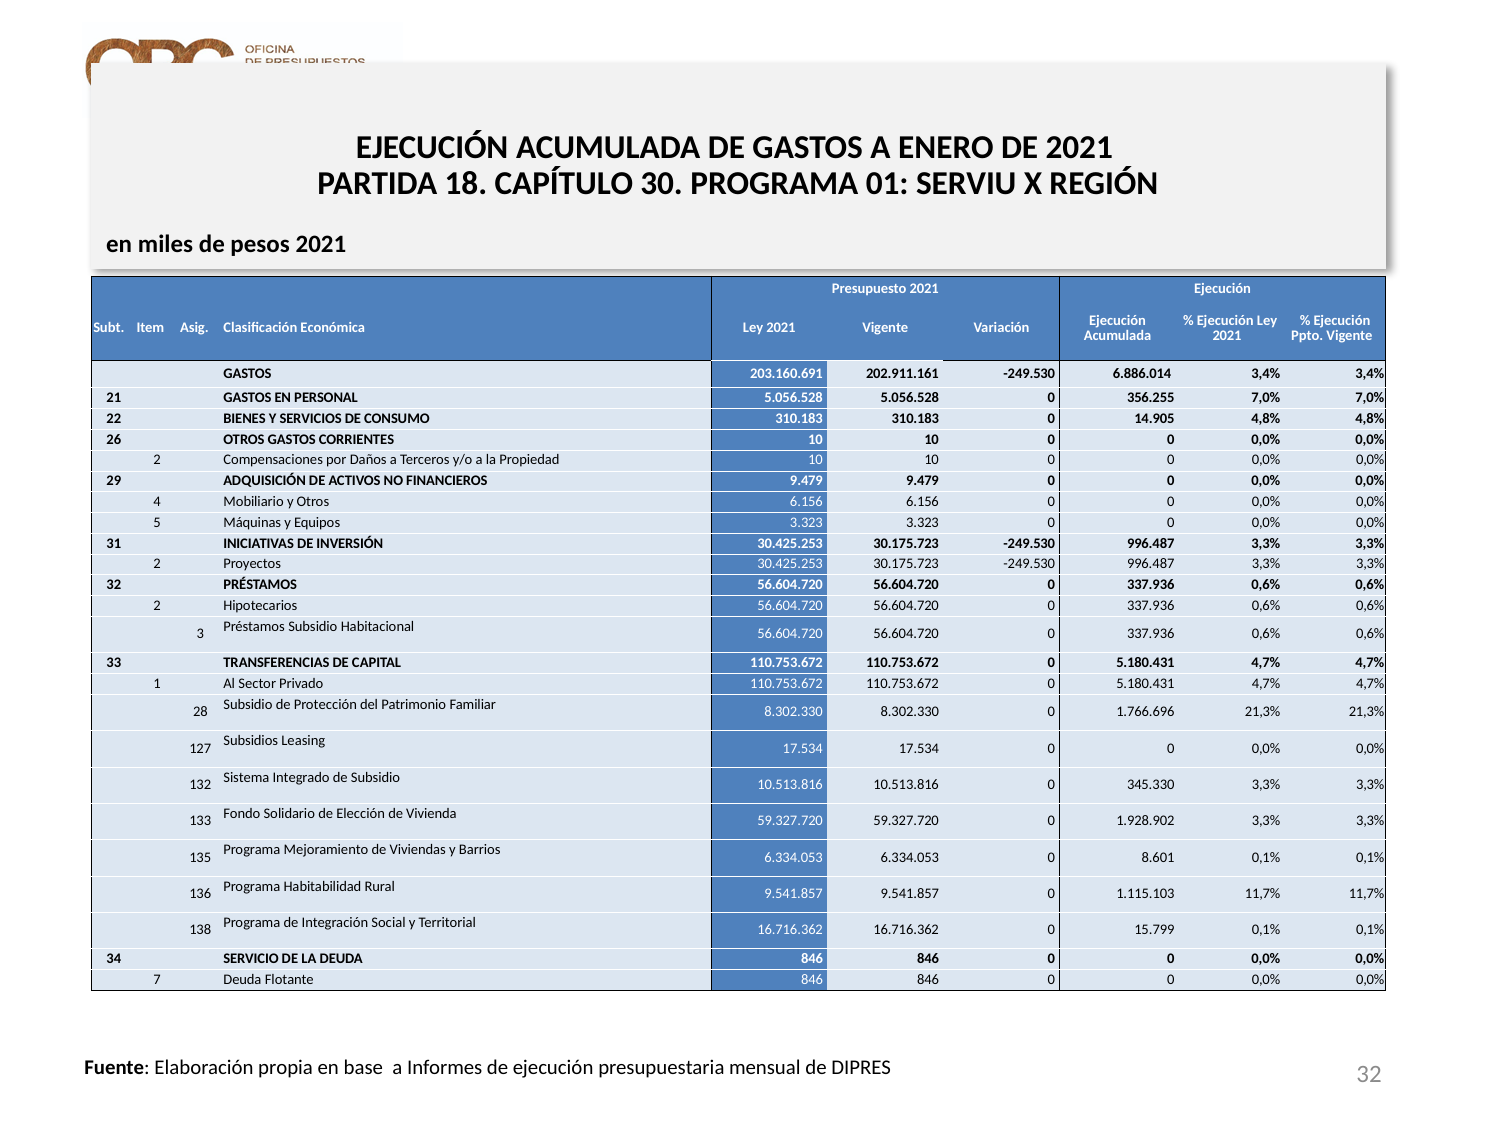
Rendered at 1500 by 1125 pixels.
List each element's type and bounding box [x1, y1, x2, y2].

table_cell [712, 534, 1059, 554]
table_cell [712, 297, 1059, 360]
table_cell [712, 751, 1059, 781]
picture [82, 22, 403, 118]
table_cell [1060, 451, 1385, 471]
table_cell [92, 720, 711, 750]
table_cell [712, 720, 1059, 750]
table_cell [1060, 361, 1385, 387]
table_cell [712, 409, 1059, 429]
table_cell [92, 669, 711, 689]
table_cell [1060, 690, 1385, 719]
table_cell [1060, 927, 1385, 946]
table_cell [712, 844, 1059, 874]
table_cell [1060, 388, 1385, 408]
table_cell [1060, 430, 1385, 450]
table_cell [92, 782, 711, 812]
table_cell [712, 927, 1059, 946]
table_cell [1060, 813, 1385, 843]
table_cell [712, 430, 1059, 450]
table_cell [92, 575, 711, 595]
text_box [91, 220, 1409, 277]
table_cell [712, 813, 1059, 843]
table_cell [1060, 617, 1385, 647]
table_cell [712, 472, 1059, 491]
title [91, 64, 1386, 220]
table_cell [712, 388, 1059, 408]
table_cell [1060, 472, 1385, 491]
table_cell [712, 492, 1059, 512]
table_cell [1060, 782, 1385, 812]
table_cell [92, 492, 711, 512]
table_cell [92, 596, 711, 616]
table_cell [92, 451, 711, 471]
table_cell [1060, 555, 1385, 574]
table_cell [1060, 596, 1385, 616]
table_cell [712, 555, 1059, 574]
table_cell [1060, 751, 1385, 781]
table_cell [1060, 844, 1385, 874]
table_cell [92, 534, 711, 554]
table_cell [712, 669, 1059, 689]
table_cell [712, 451, 1059, 471]
table_cell [712, 648, 1059, 668]
table_cell [92, 690, 711, 719]
table_cell [92, 409, 711, 429]
table_cell [1060, 297, 1385, 360]
table_cell [92, 617, 711, 647]
table_cell [712, 690, 1059, 719]
table_cell [92, 927, 711, 946]
table_header [712, 277, 1059, 297]
table_cell [92, 472, 711, 491]
table_cell [92, 361, 711, 387]
table_cell [1060, 492, 1385, 512]
table_cell [1060, 513, 1385, 533]
table_cell [92, 648, 711, 668]
table_cell [1060, 906, 1385, 926]
table_cell [92, 555, 711, 574]
table_cell [1060, 648, 1385, 668]
table_cell [1060, 875, 1385, 905]
table_cell [712, 875, 1059, 905]
table_cell [1060, 534, 1385, 554]
table_cell [92, 906, 711, 926]
table_cell [1060, 409, 1385, 429]
table_header [1060, 277, 1385, 297]
table_cell [712, 596, 1059, 616]
table_cell [92, 875, 711, 905]
table_cell [712, 513, 1059, 533]
slide_number [1059, 1042, 1397, 1103]
table_cell [92, 844, 711, 874]
table_cell [712, 906, 1059, 926]
table_cell [712, 575, 1059, 595]
table_cell [712, 782, 1059, 812]
table_cell [92, 388, 711, 408]
table_cell [92, 751, 711, 781]
table_cell [1060, 575, 1385, 595]
table_header [92, 277, 711, 297]
table_cell [1060, 669, 1385, 689]
table_cell [92, 513, 711, 533]
table_cell [712, 361, 1059, 387]
table_cell [92, 297, 711, 360]
table_cell [1060, 720, 1385, 750]
table_cell [712, 617, 1059, 647]
table_cell [92, 813, 711, 843]
table_cell [92, 430, 711, 450]
